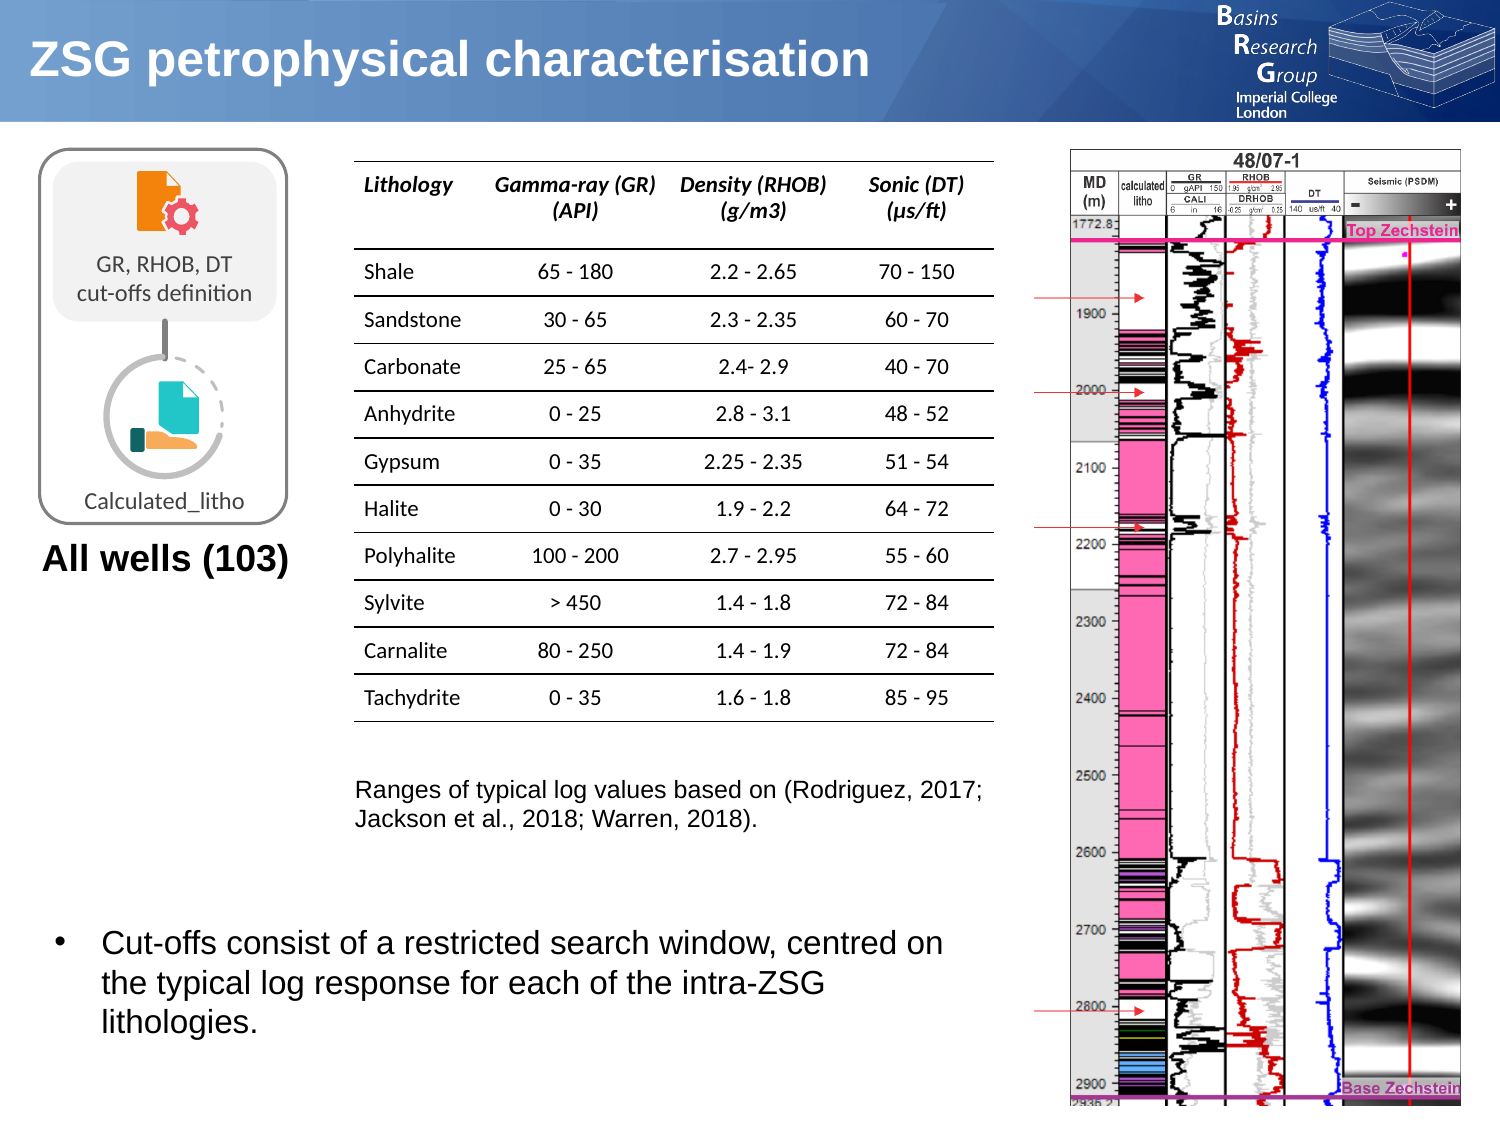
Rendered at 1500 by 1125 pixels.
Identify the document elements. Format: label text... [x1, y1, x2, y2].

table_cell 1.4 - 1.8 [668, 581, 840, 626]
table_cell Carbonate [354, 344, 483, 390]
table_cell 1.6 - 1.8 [668, 675, 840, 721]
table_cell 70 - 150 [840, 250, 994, 295]
table_cell Polyhalite [354, 533, 483, 579]
table_cell 64 - 72 [840, 486, 994, 532]
table_header Density (RHOB) (g/m3) [668, 162, 840, 248]
table_cell 25 - 65 [483, 344, 668, 390]
table_cell 40 - 70 [840, 344, 994, 390]
table_cell 2.3 - 2.35 [668, 297, 840, 343]
picture [1034, 148, 1461, 1107]
table_cell 48 - 52 [840, 392, 994, 437]
table_cell 2.7 - 2.95 [668, 533, 840, 579]
table_cell Gypsum [354, 439, 483, 484]
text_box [52, 161, 277, 322]
picture [0, 0, 1500, 122]
table_cell 55 - 60 [840, 533, 994, 579]
table_header Sonic (DT) (µs/ft) [840, 162, 994, 248]
table_cell Carnalite [354, 628, 483, 673]
table_cell 100 - 200 [483, 533, 668, 579]
table_cell > 450 [483, 581, 668, 626]
table_cell Sandstone [354, 297, 483, 343]
table_cell 0 - 35 [483, 675, 668, 721]
table_cell Anhydrite [354, 392, 483, 437]
table_cell 65 - 180 [483, 250, 668, 295]
table_cell Shale [354, 250, 483, 295]
table_cell 2.8 - 3.1 [668, 392, 840, 437]
table_header Lithology [354, 162, 483, 248]
table_cell 72 - 84 [840, 581, 994, 626]
text_box All wells (103) [26, 526, 317, 586]
table_cell 0 - 30 [483, 486, 668, 532]
table_cell 0 - 35 [483, 439, 668, 484]
table_cell 30 - 65 [483, 297, 668, 343]
text_box Ranges of typical log values based on (Rodriguez, 2017; Jackson et al., 2018; Warren, 2018). [340, 765, 1021, 841]
table_header Gamma-ray (GR) (API) [483, 162, 668, 248]
table_cell 60 - 70 [840, 297, 994, 343]
table_cell 1.4 - 1.9 [668, 628, 840, 673]
table_cell 72 - 84 [840, 628, 994, 673]
text_box [39, 149, 287, 524]
table_cell Halite [354, 486, 483, 532]
table_cell 0 - 25 [483, 392, 668, 437]
text_box Cut-offs consist of a restricted search window, centred on the typical log response for each of the intra-ZSG lithologies. [39, 913, 995, 1048]
table_cell 2.25 - 2.35 [668, 439, 840, 484]
table_cell 2.4- 2.9 [668, 344, 840, 390]
table_cell 85 - 95 [840, 675, 994, 721]
table_cell 80 - 250 [483, 628, 668, 673]
table_cell 51 - 54 [840, 439, 994, 484]
table_cell Tachydrite [354, 675, 483, 721]
table_cell Sylvite [354, 581, 483, 626]
table_cell 2.2 - 2.65 [668, 250, 840, 295]
table_cell 1.9 - 2.2 [668, 486, 840, 532]
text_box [106, 356, 223, 477]
title ZSG petrophysical characterisation [14, 19, 1117, 93]
